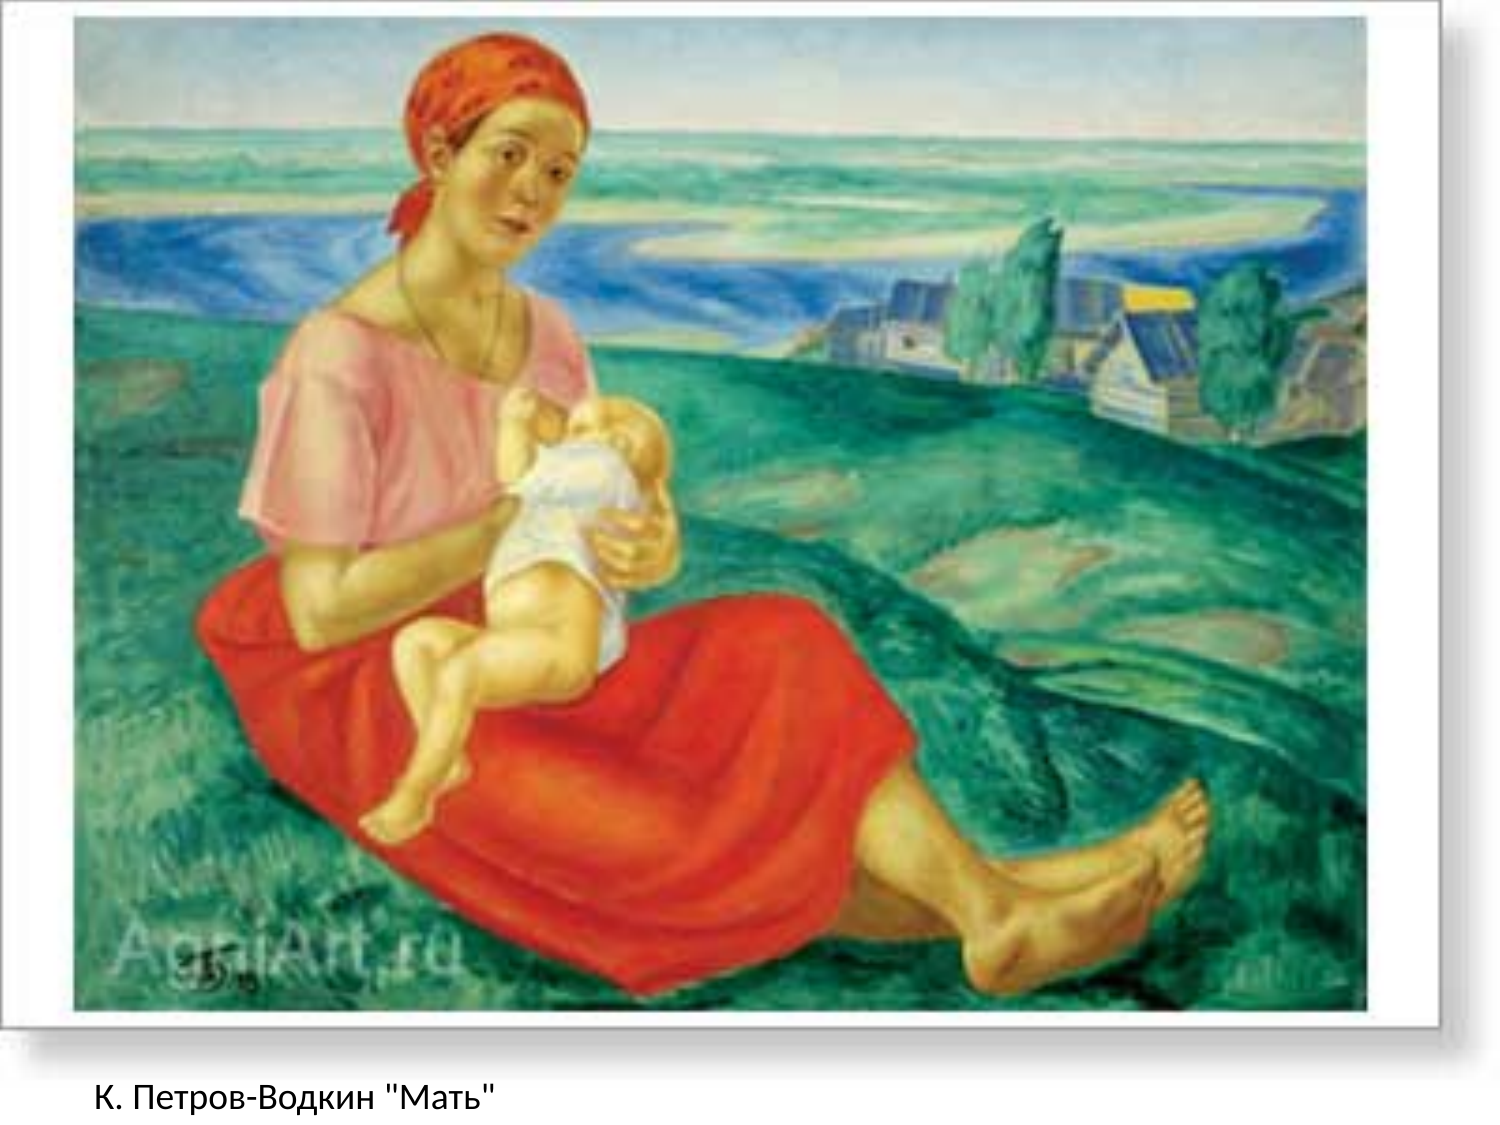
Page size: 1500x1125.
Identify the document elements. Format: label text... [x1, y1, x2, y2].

picture [0, 0, 1500, 1088]
text_box К. Петров-Водкин "Мать" [79, 1096, 520, 1125]
